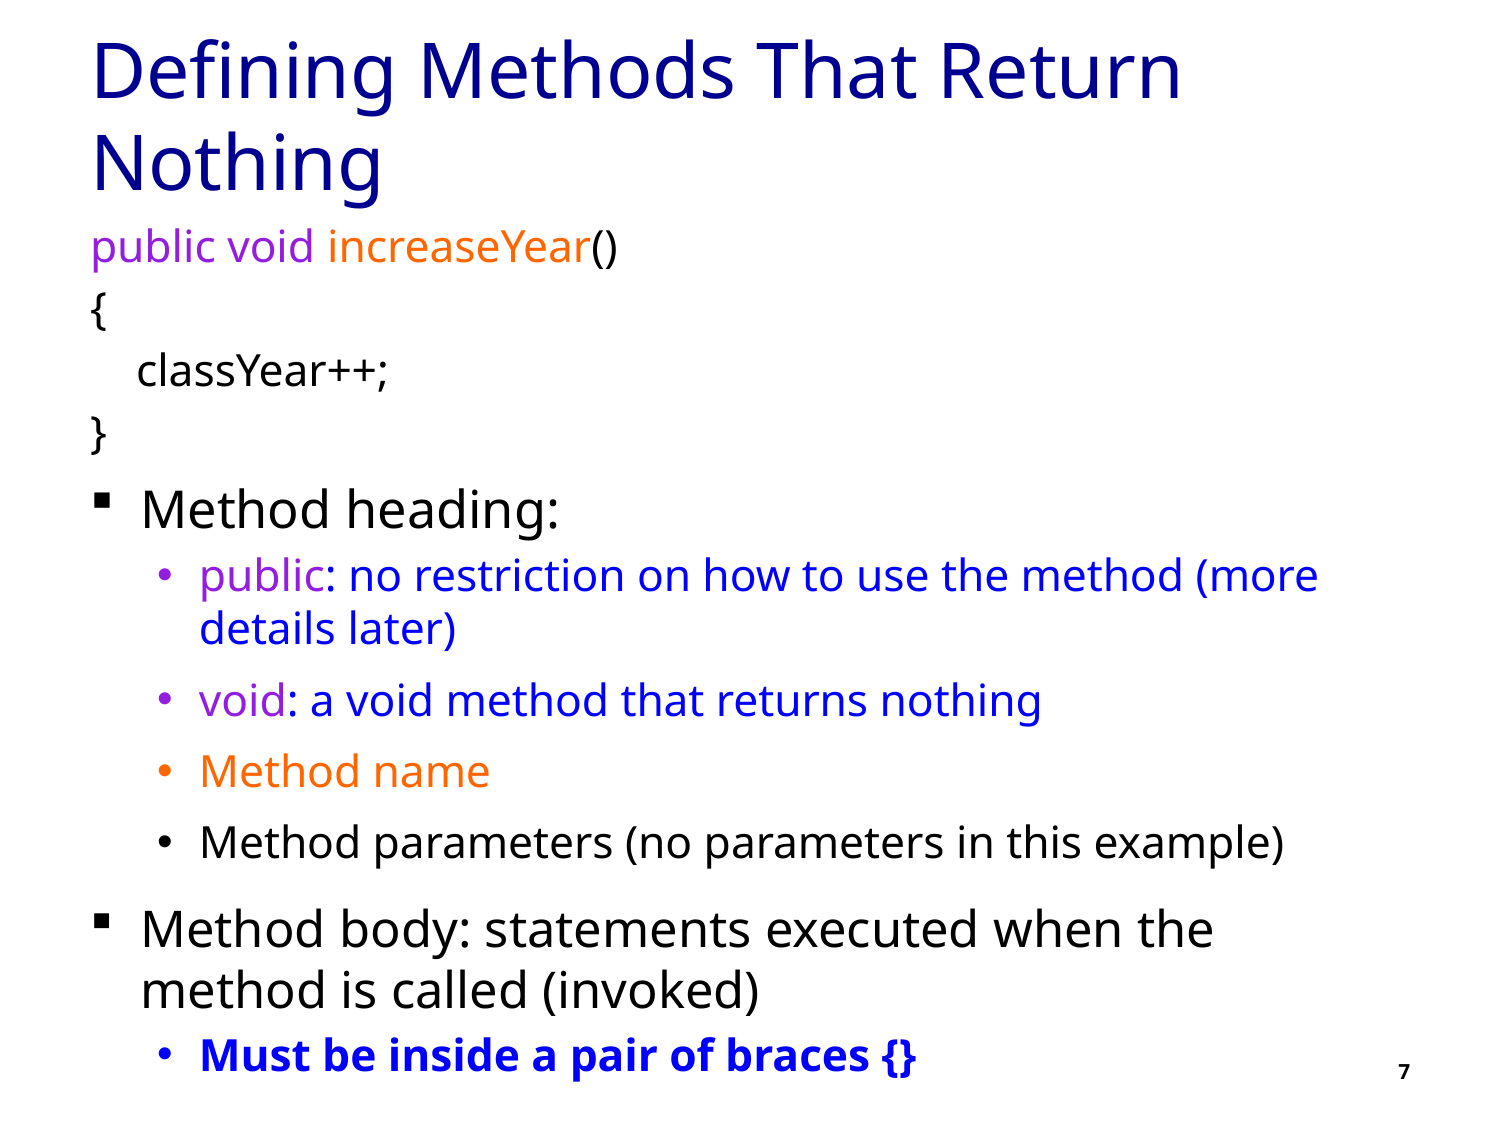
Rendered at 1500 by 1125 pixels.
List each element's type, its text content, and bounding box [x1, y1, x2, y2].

slide_number 7 [1074, 1042, 1425, 1103]
title Defining Methods That Return Nothing [75, 19, 1425, 208]
list public void increaseYear() { classYear++; } Method heading: public: no restriction on how to use the method (more details later) void: a void method that returns nothing Method name Method parameters (no parameters in this example) Method body: statements executed when the method is called (invoked) Must be inside a pair of braces {} [75, 221, 1425, 1090]
